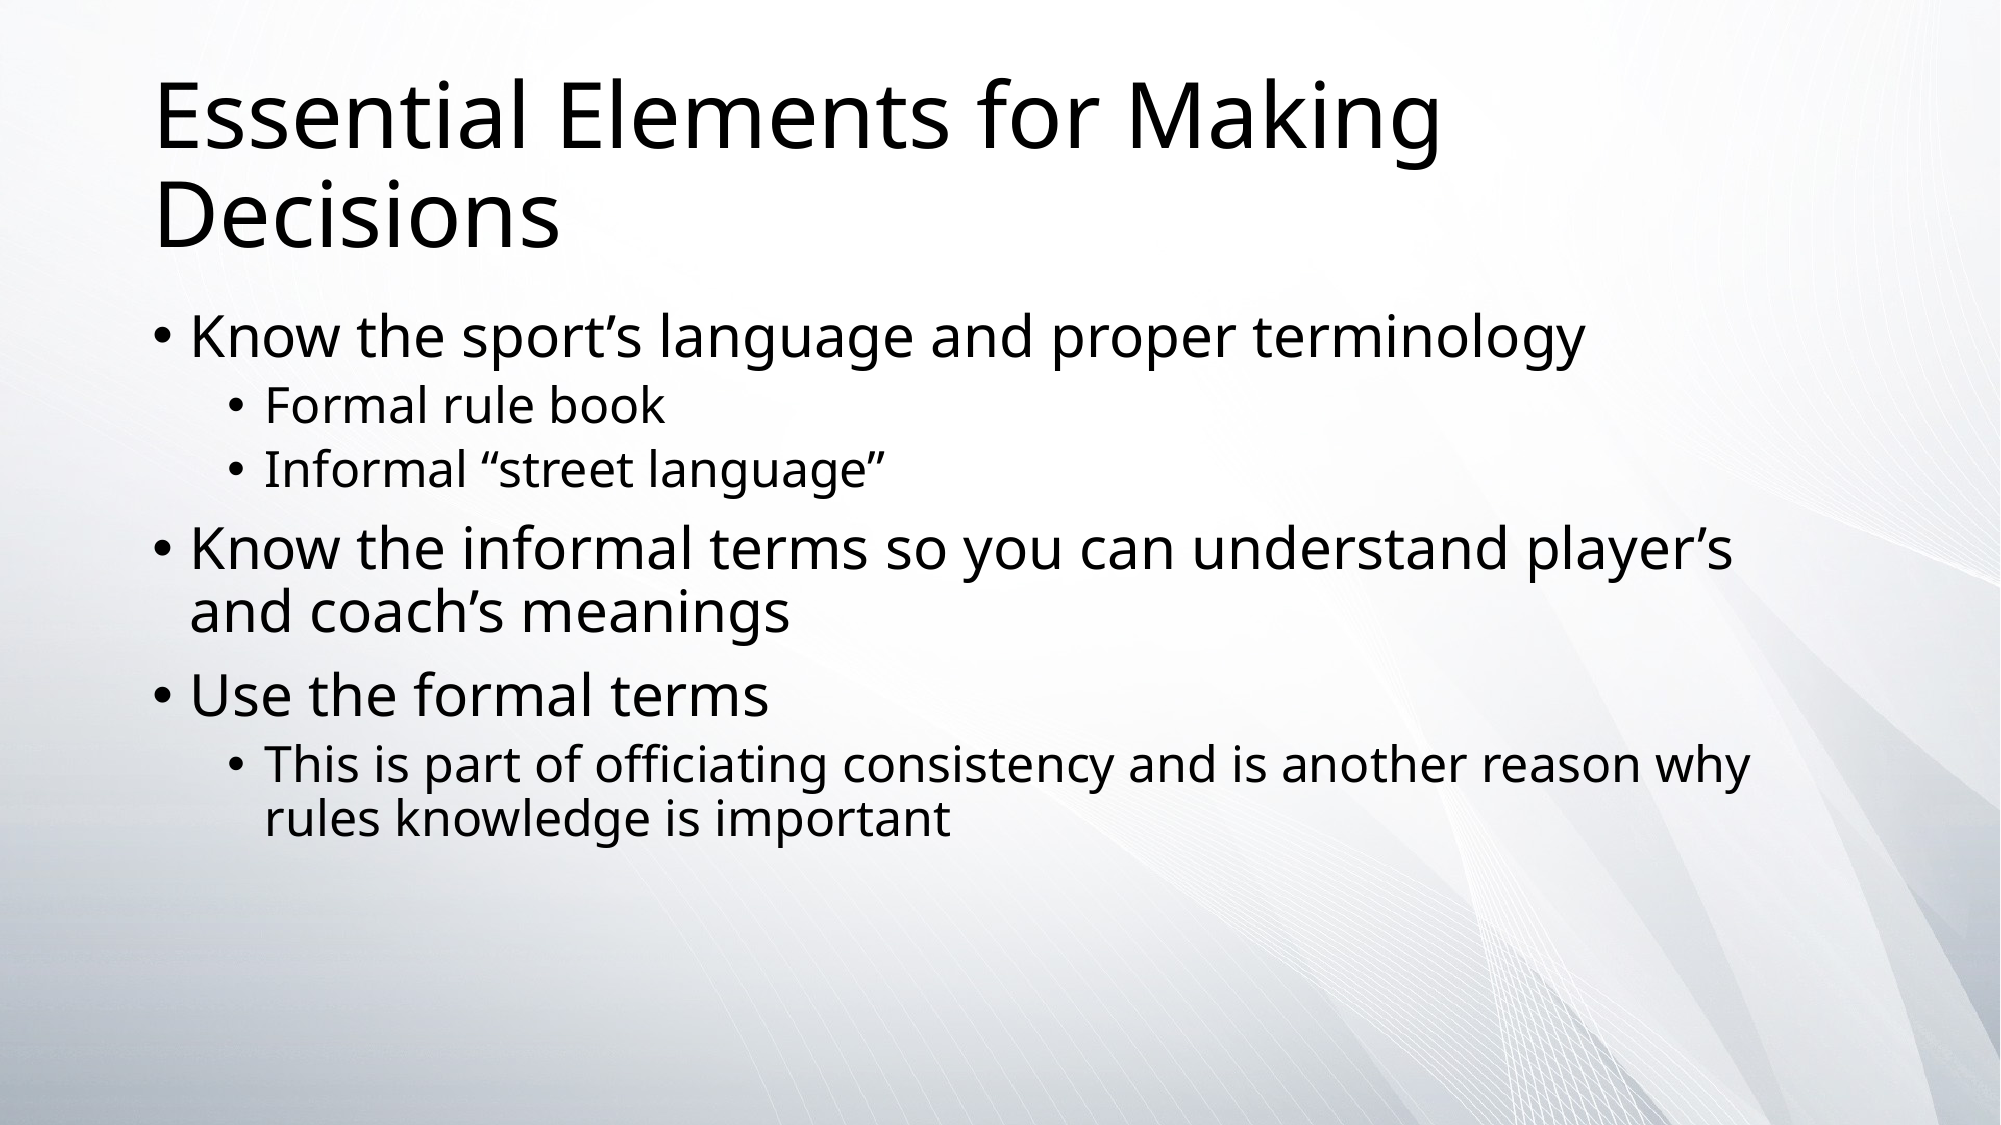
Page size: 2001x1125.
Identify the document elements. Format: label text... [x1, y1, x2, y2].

title Essential Elements for Making Decisions [137, 59, 1863, 278]
picture [0, 0, 2001, 1125]
list Know the sport’s language and proper terminology Formal rule book Informal “street language” Know the informal terms so you can understand player’s and coach’s meanings Use the formal terms This is part of officiating consistency and is another reason why rules knowledge is important [137, 299, 1863, 1014]
